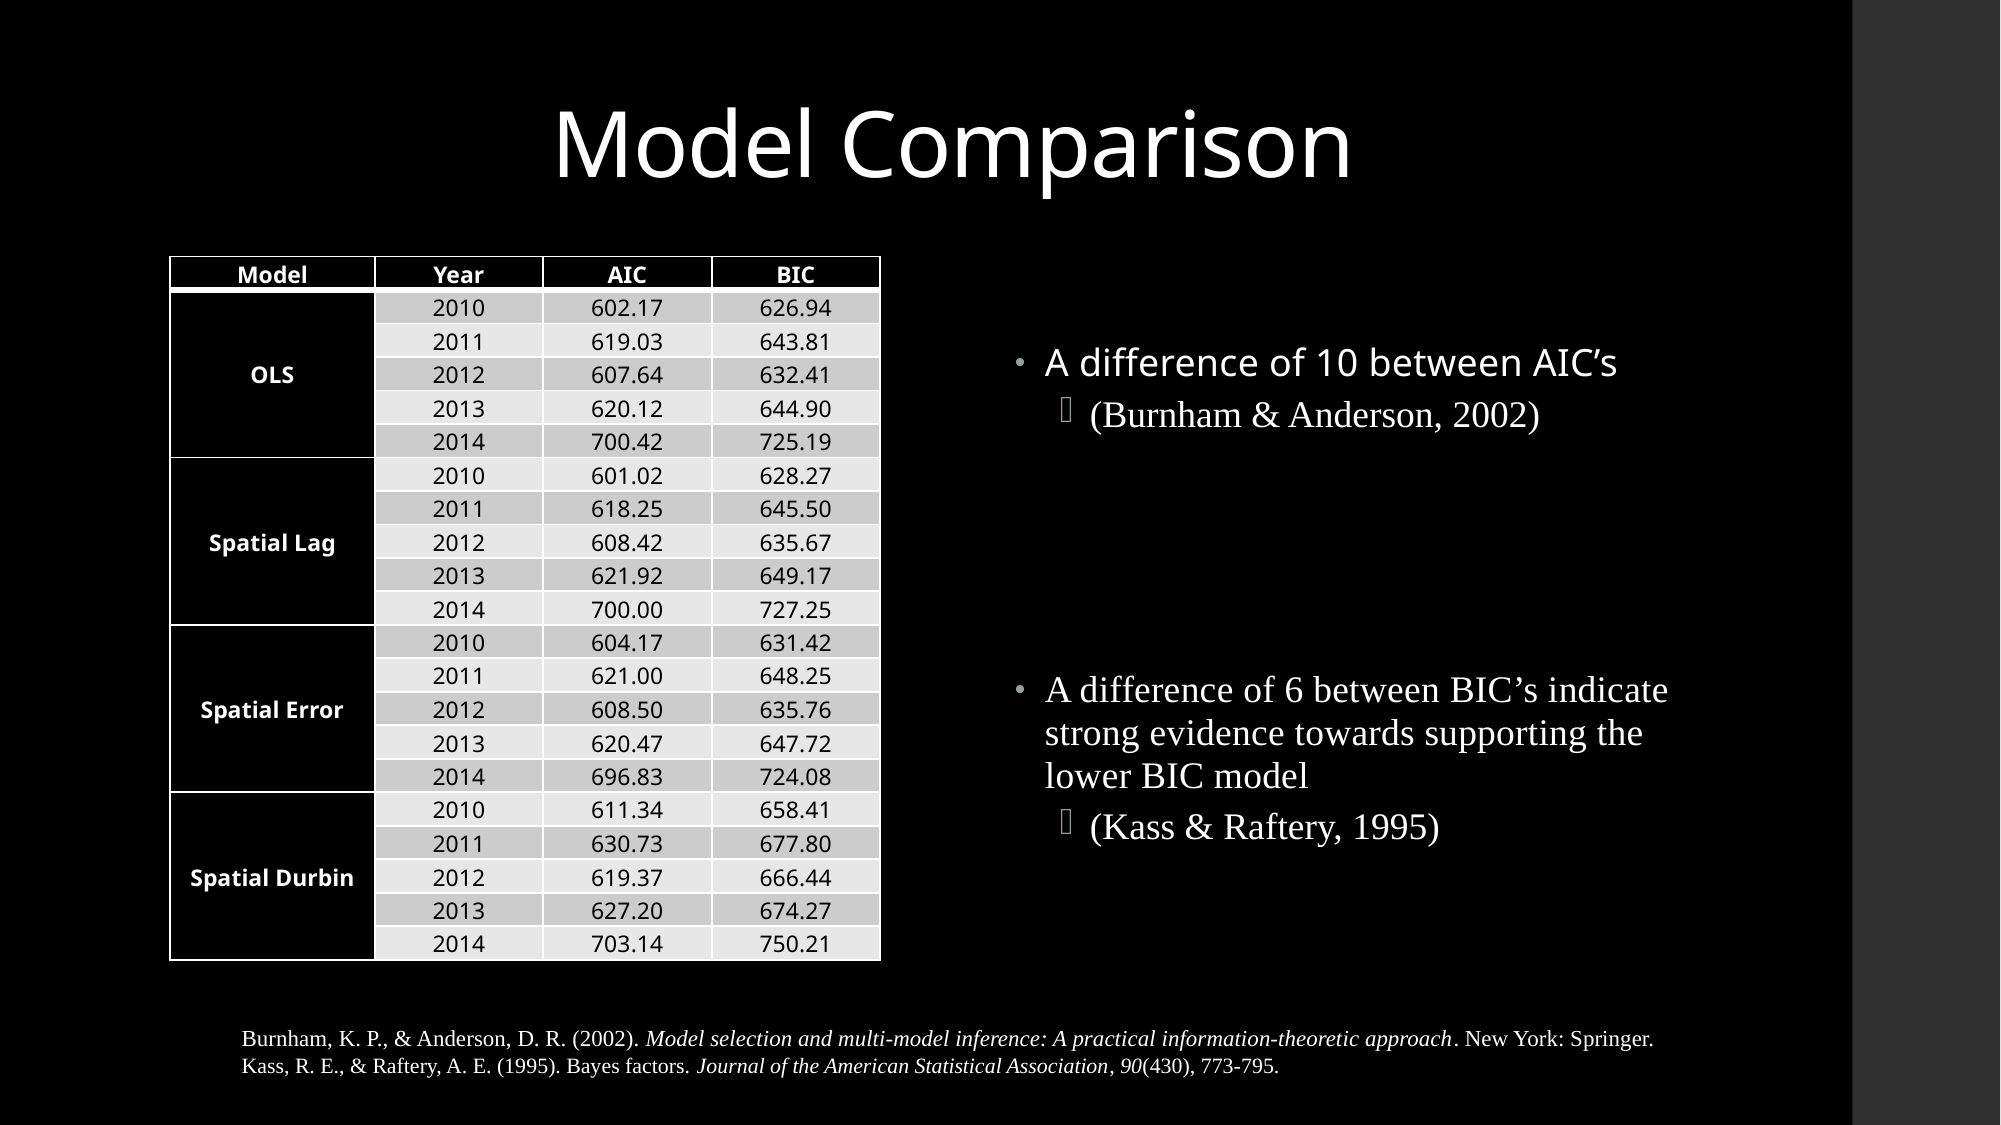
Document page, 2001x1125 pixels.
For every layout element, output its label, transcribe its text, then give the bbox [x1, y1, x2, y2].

list A difference of 10 between AIC’s (Burnham & Anderson, 2002) A difference of 6 between BIC’s indicate strong evidence towards supporting the lower BIC model (Kass & Raftery, 1995) [999, 256, 1750, 971]
table_cell 2010 [376, 626, 542, 657]
table_cell 2013 [376, 726, 542, 758]
table_cell 2013 [376, 391, 542, 423]
table_cell 658.41 [713, 793, 879, 825]
table_cell 2012 [376, 525, 542, 557]
table_cell 619.03 [544, 324, 711, 356]
table_cell 635.76 [713, 693, 879, 724]
table_cell 2012 [376, 860, 542, 892]
table_cell 618.25 [544, 492, 711, 524]
table_cell 2010 [376, 793, 542, 825]
table_header BIC [713, 257, 879, 287]
table_cell 2014 [376, 425, 542, 457]
table_cell 602.17 [544, 293, 711, 323]
table_cell 2011 [376, 492, 542, 524]
table_cell 619.37 [544, 860, 711, 892]
table_cell 724.08 [713, 760, 879, 791]
table_cell 607.64 [544, 358, 711, 390]
table_cell 620.47 [544, 726, 711, 758]
table_cell 700.00 [544, 592, 711, 624]
table_cell 645.50 [713, 492, 879, 524]
table_header AIC [544, 257, 711, 287]
table_cell Spatial Durbin [171, 793, 374, 959]
table_cell 648.25 [713, 659, 879, 691]
table_cell 601.02 [544, 458, 711, 490]
table_cell 631.42 [713, 626, 879, 657]
table_cell 703.14 [544, 927, 711, 959]
table_cell 630.73 [544, 827, 711, 858]
table_cell 628.27 [713, 458, 879, 490]
table_cell 627.20 [544, 894, 711, 925]
table_cell 643.81 [713, 324, 879, 356]
table_cell 611.34 [544, 793, 711, 825]
table_cell 2014 [376, 927, 542, 959]
table_cell 2013 [376, 559, 542, 590]
table_cell 632.41 [713, 358, 879, 390]
table_cell 621.92 [544, 559, 711, 590]
table_cell 2013 [376, 894, 542, 925]
table_cell 620.12 [544, 391, 711, 423]
table_cell 608.42 [544, 525, 711, 557]
table_cell 727.25 [713, 592, 879, 624]
table_cell 626.94 [713, 293, 879, 323]
table_cell 674.27 [713, 894, 879, 925]
table_cell 604.17 [544, 626, 711, 657]
table_cell 2014 [376, 760, 542, 791]
table_cell 647.72 [713, 726, 879, 758]
table_cell 677.80 [713, 827, 879, 858]
table_cell 2011 [376, 827, 542, 858]
table_cell 621.00 [544, 659, 711, 691]
table_cell 750.21 [713, 927, 879, 959]
table_cell 644.90 [713, 391, 879, 423]
table_header Model [171, 257, 374, 287]
table_cell Spatial Lag [171, 458, 374, 624]
table_cell 2012 [376, 358, 542, 390]
title Model Comparison [374, 39, 1533, 257]
table_cell 608.50 [544, 693, 711, 724]
table_cell 2010 [376, 293, 542, 323]
table_cell 2011 [376, 659, 542, 691]
table_cell 696.83 [544, 760, 711, 791]
text_box Burnham, K. P., & Anderson, D. R. (2002). Model selection and multi-model inference: A practical information-theoretic approach. New York: Springer. Kass, R. E., & Raftery, A. E. (1995). Bayes factors. Journal of the American Statistical Association, 90(430), 773-795. [226, 1016, 1680, 1085]
table_cell 666.44 [713, 860, 879, 892]
table_cell 2014 [376, 592, 542, 624]
table_cell 635.67 [713, 525, 879, 557]
table_cell 700.42 [544, 425, 711, 457]
table_cell OLS [171, 293, 374, 457]
table_cell 725.19 [713, 425, 879, 457]
table_cell 649.17 [713, 559, 879, 590]
table_cell Spatial Error [171, 626, 374, 791]
table_cell 2012 [376, 693, 542, 724]
table_cell 2011 [376, 324, 542, 356]
table_header Year [376, 257, 542, 287]
table_cell 2010 [376, 458, 542, 490]
